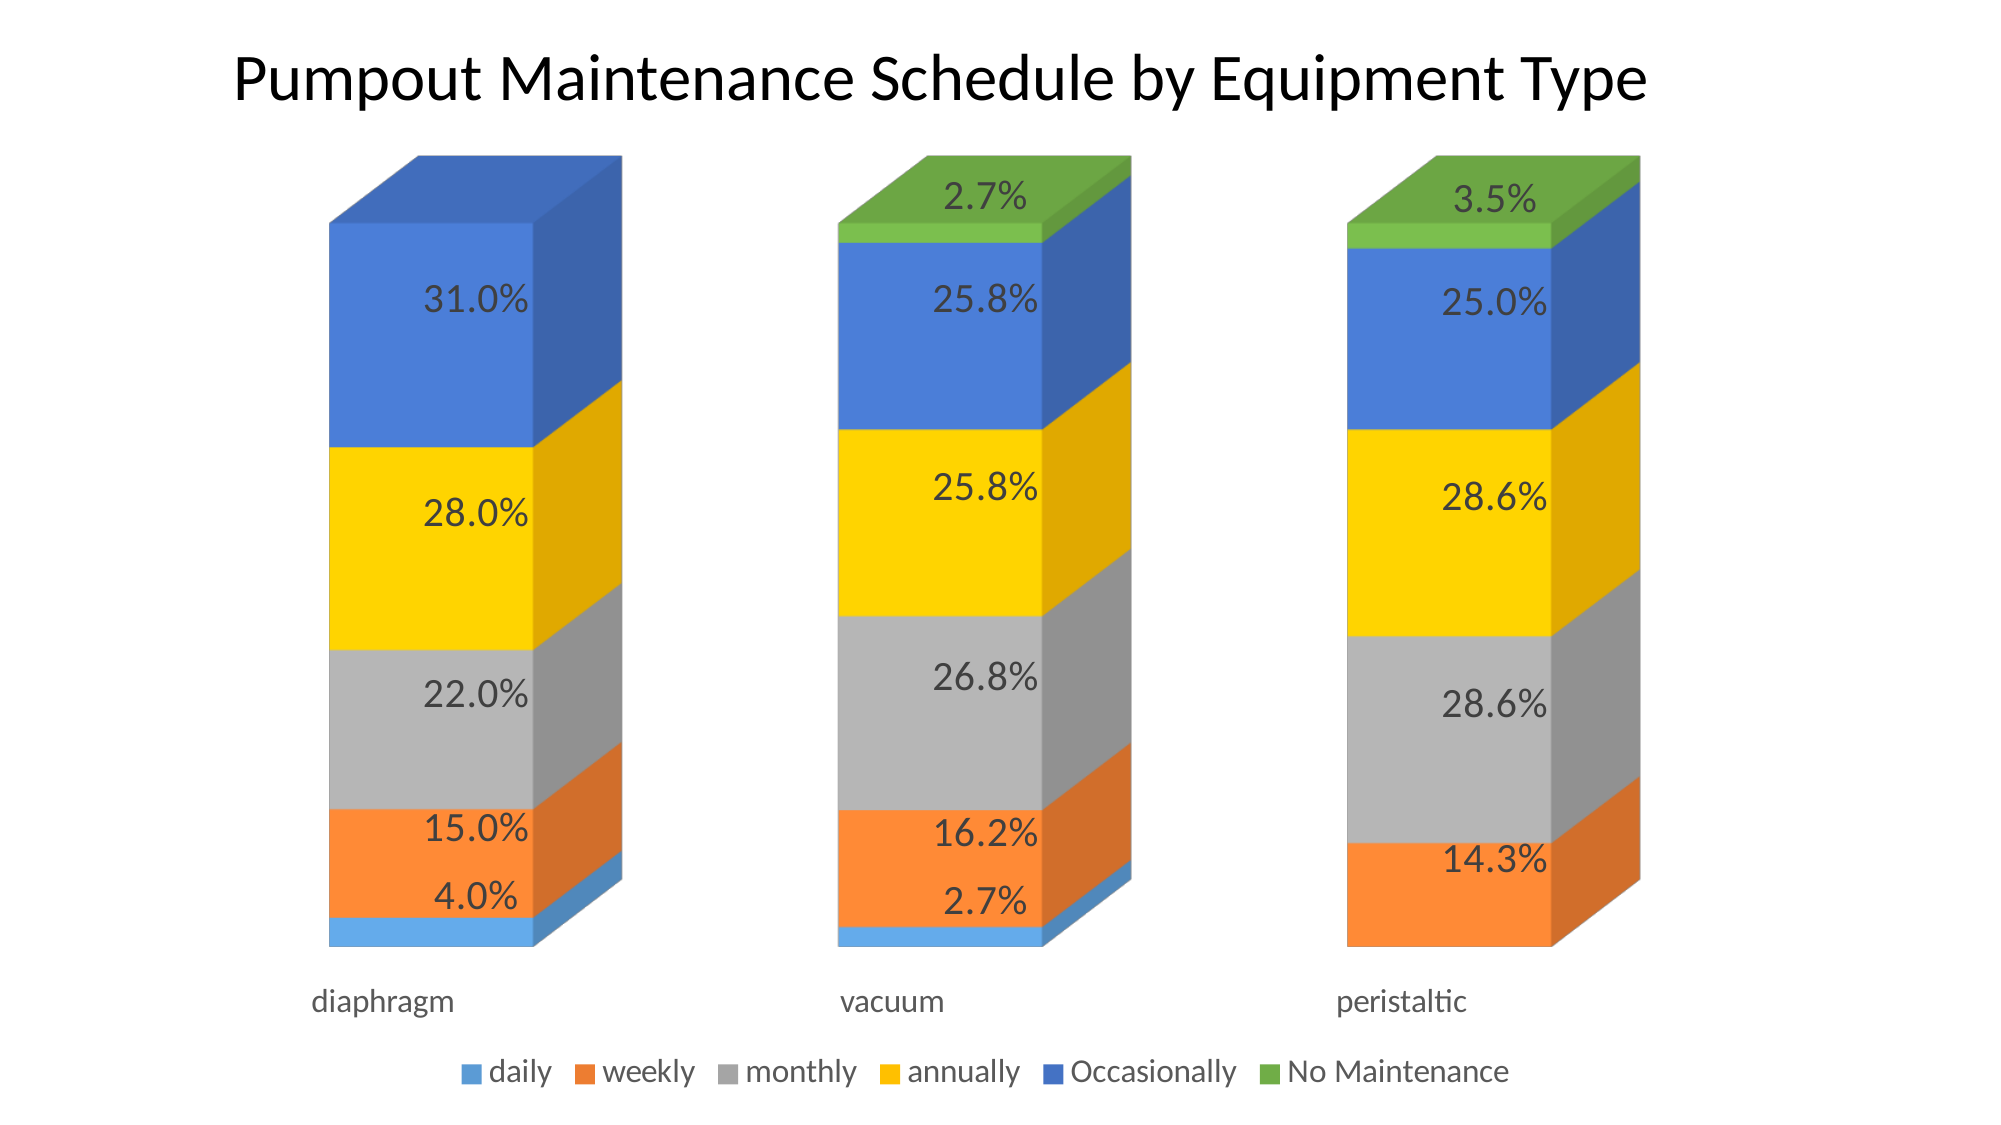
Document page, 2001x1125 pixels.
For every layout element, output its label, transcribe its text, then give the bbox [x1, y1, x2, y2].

text_box Pumpout Maintenance Schedule by Equipment Type [218, 26, 1690, 102]
chart [85, 102, 1886, 1098]
